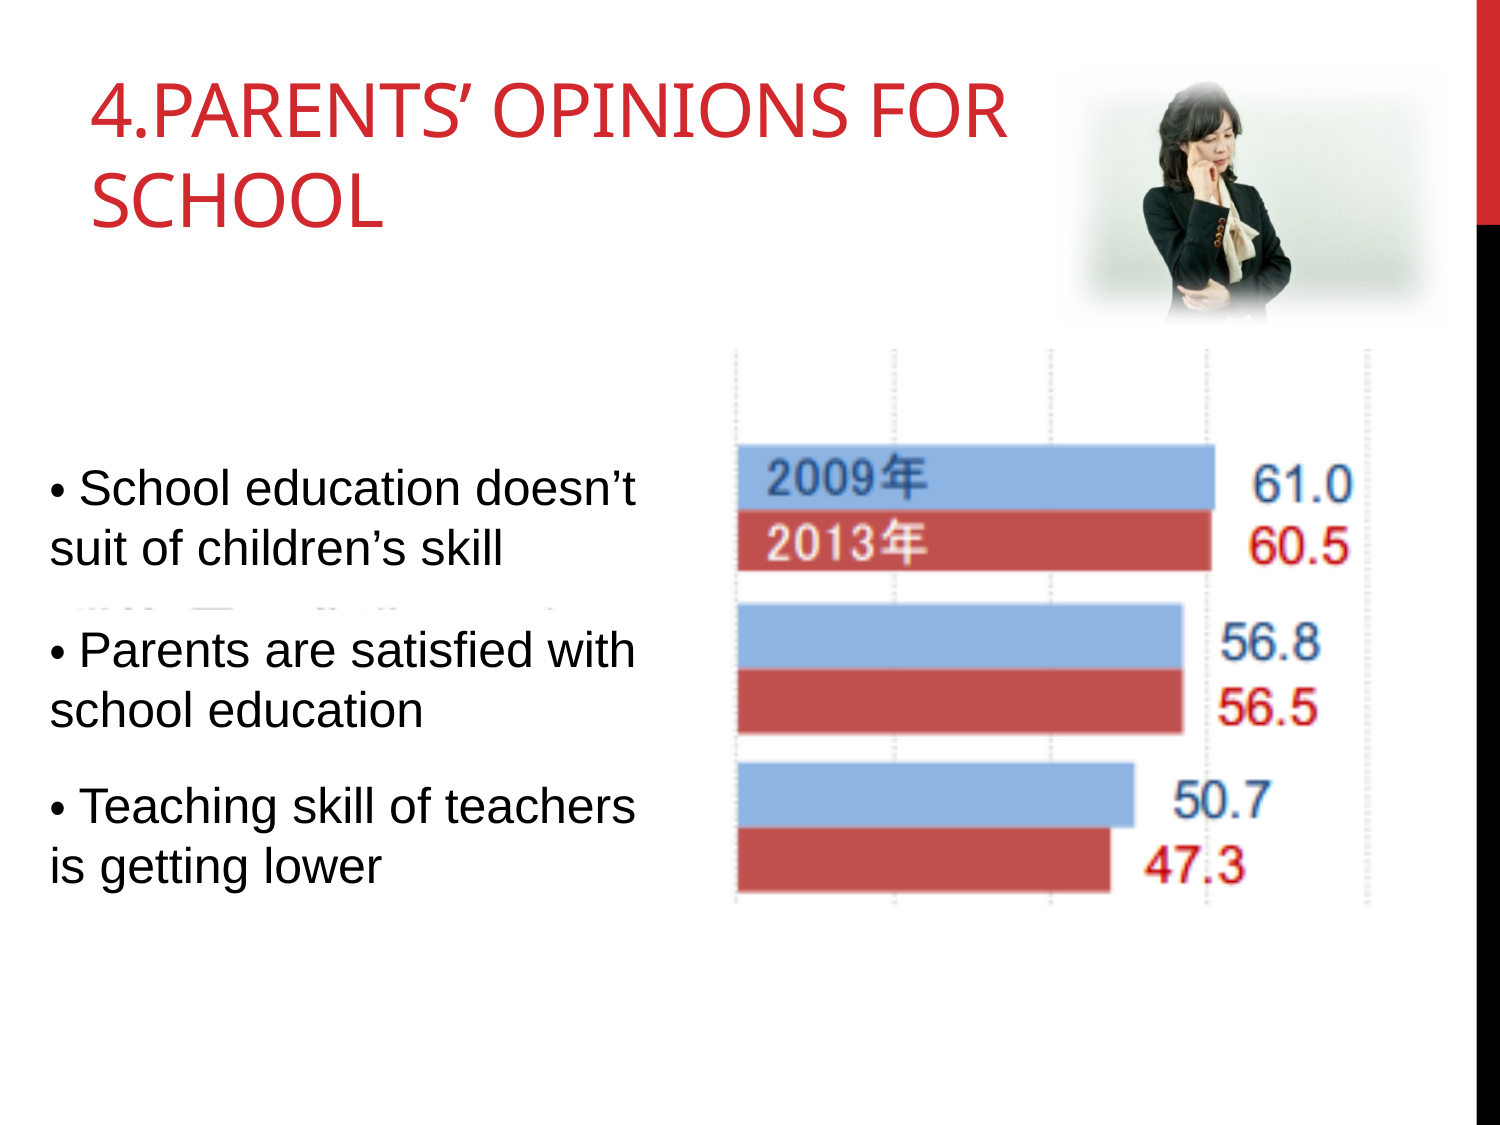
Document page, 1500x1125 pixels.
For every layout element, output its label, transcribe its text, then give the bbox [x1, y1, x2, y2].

picture [1056, 65, 1453, 329]
title 4.Parents’ opinions for school [75, 25, 1025, 250]
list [0, 349, 1467, 930]
